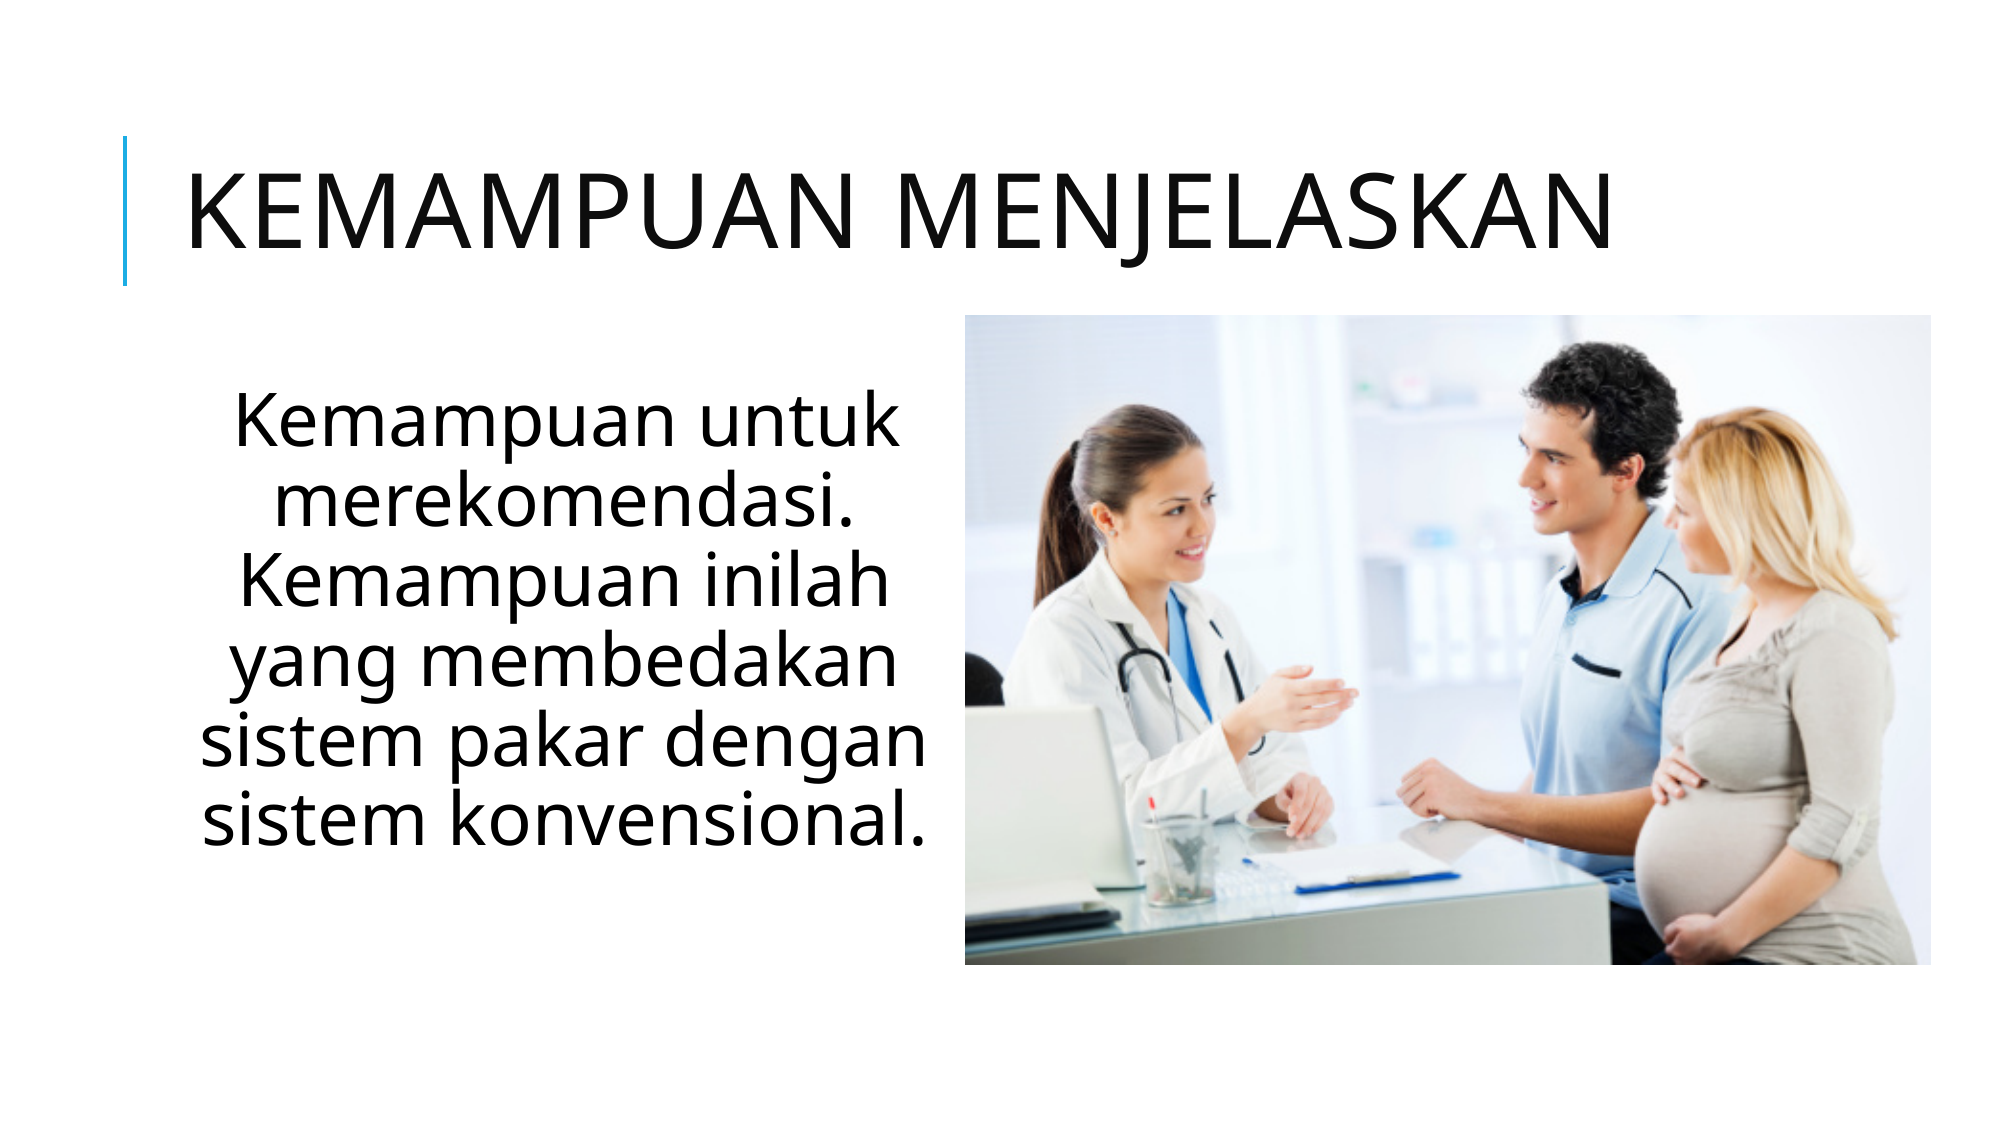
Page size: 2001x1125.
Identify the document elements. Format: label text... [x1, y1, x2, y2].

title Kemampuan menjelaskan [168, 96, 1763, 342]
list Kemampuan untuk merekomendasi. Kemampuan inilah yang membedakan sistem pakar dengan sistem konvensional. [168, 375, 948, 1035]
picture [964, 315, 1931, 965]
